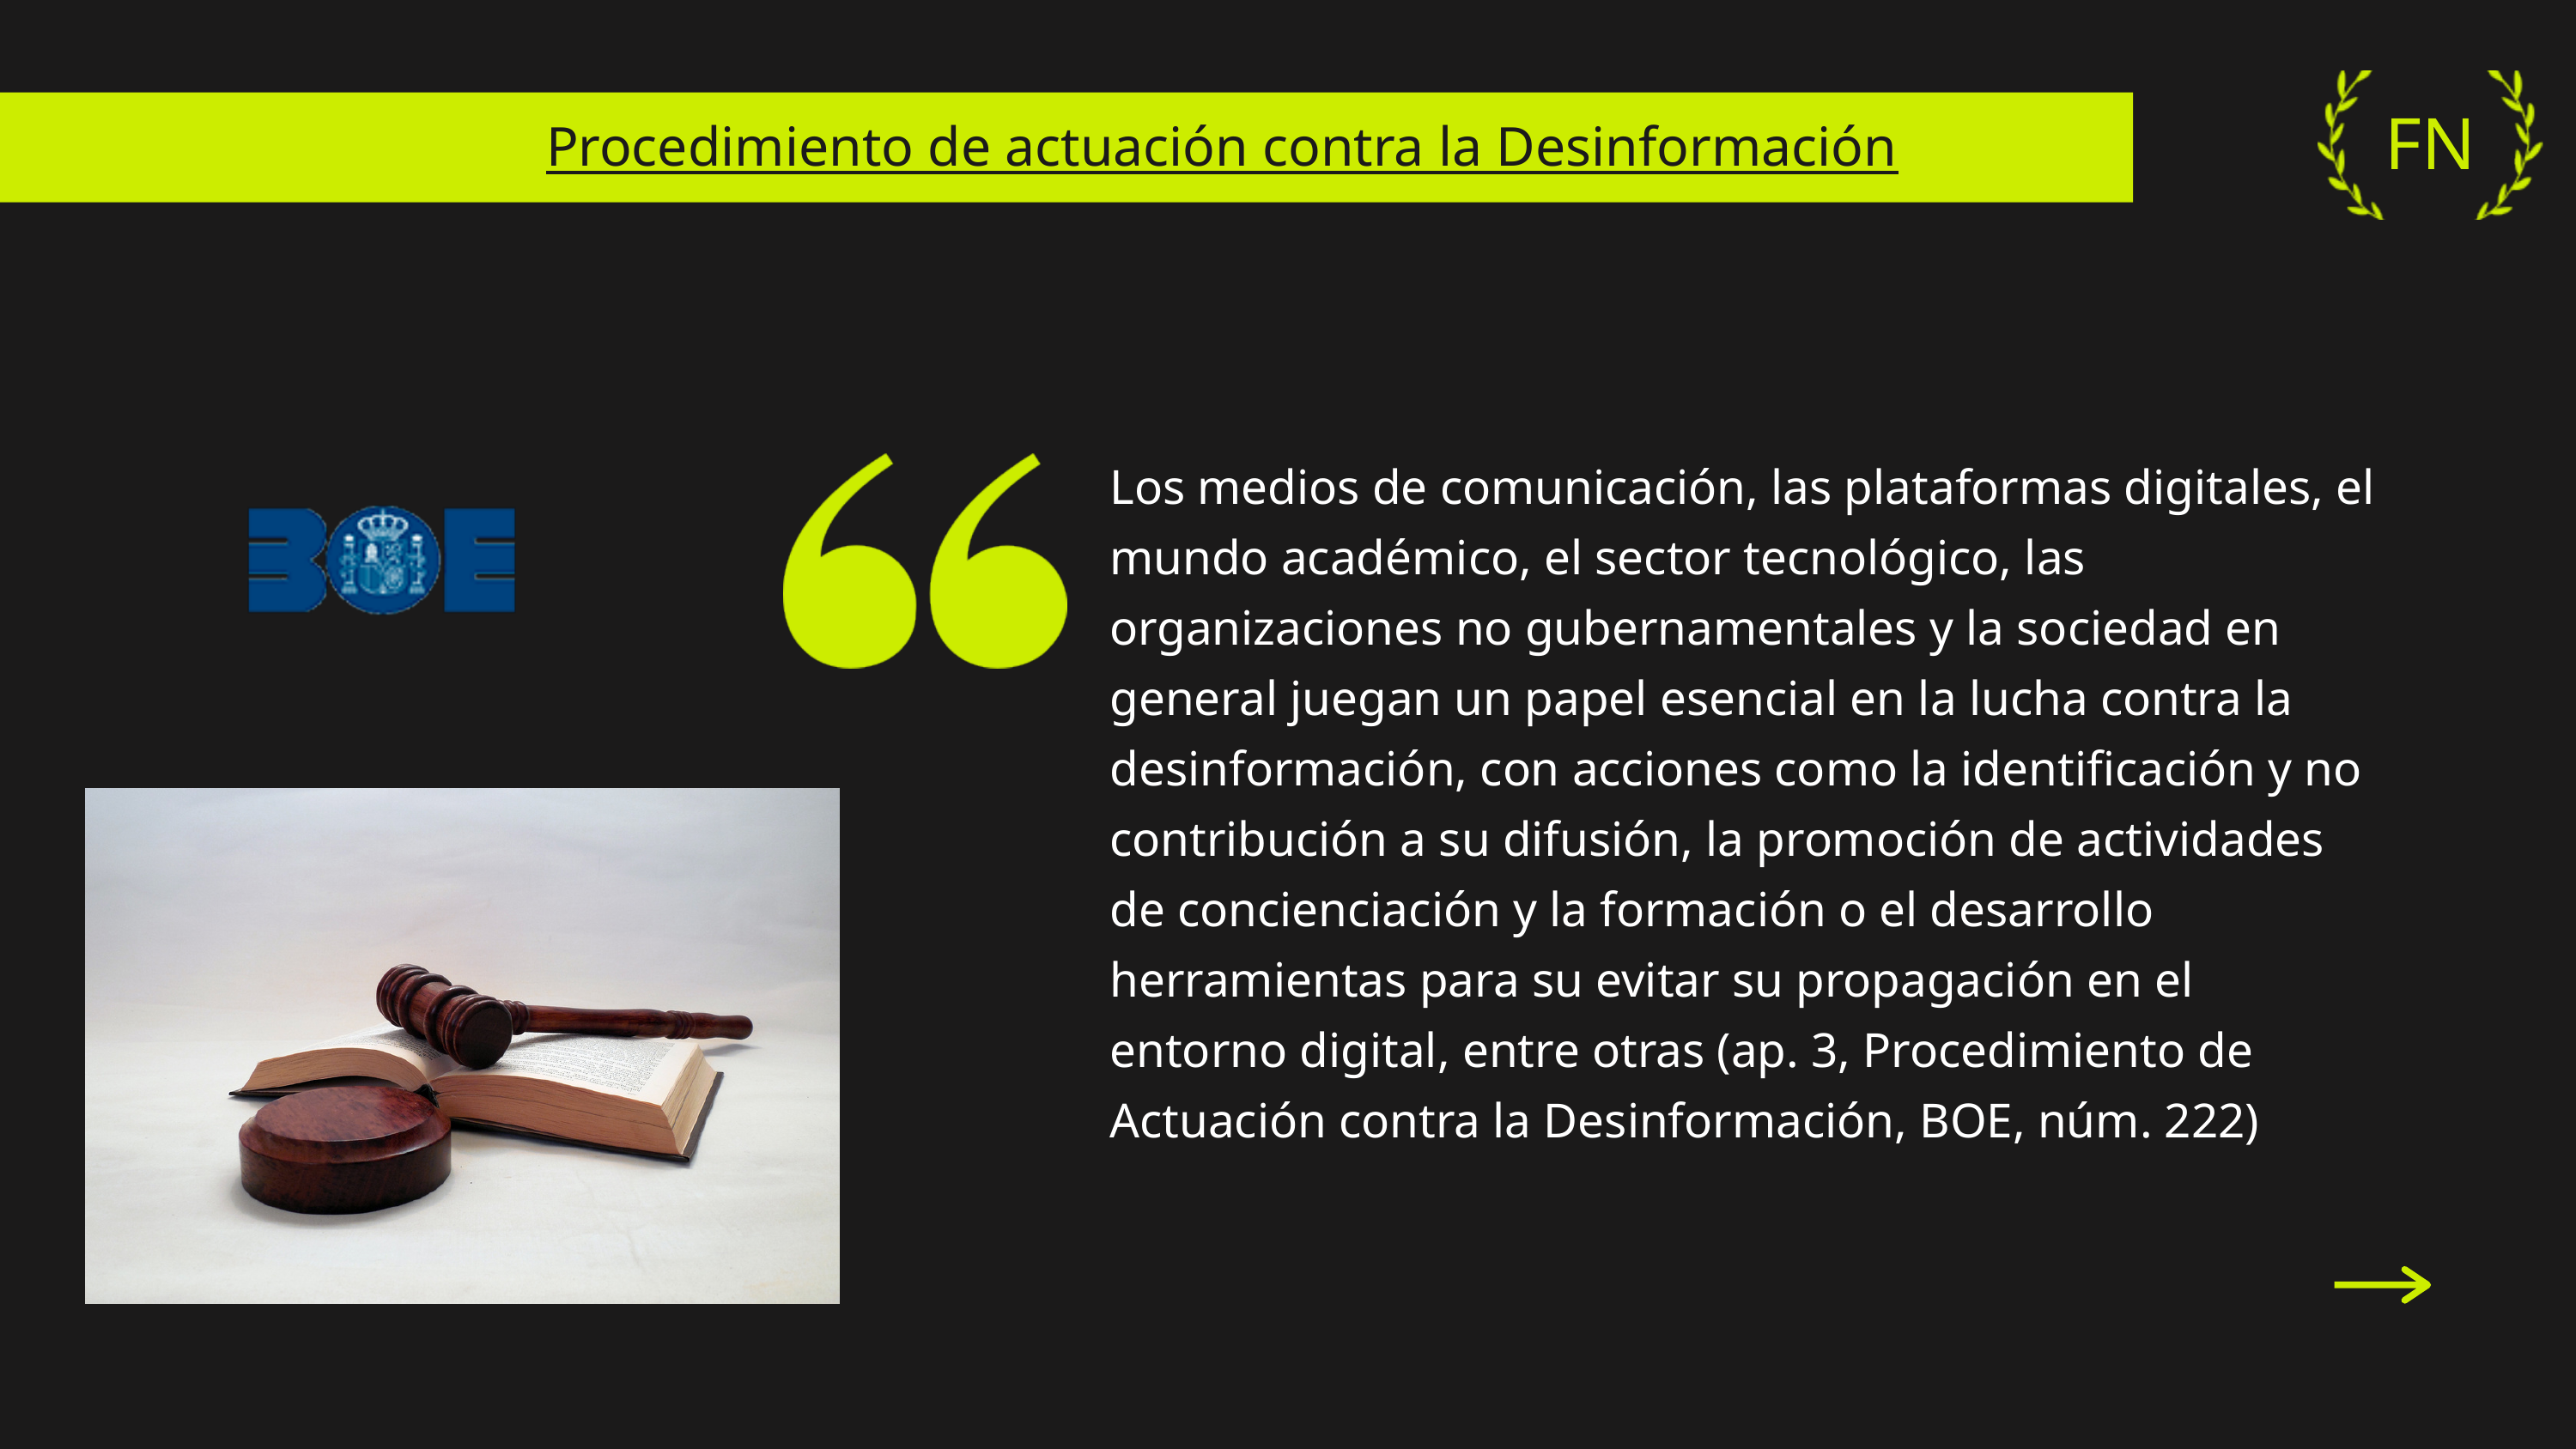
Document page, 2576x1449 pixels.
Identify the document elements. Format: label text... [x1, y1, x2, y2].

text_box Los medios de comunicación, las plataformas digitales, el mundo académico, el sector tecnológico, las organizaciones no gubernamentales y la sociedad en general juegan un papel esencial en la lucha contra la desinformación, con acciones como la identificación y no contribución a su difusión, la promoción de actividades de concienciación y la formación o el desarrollo herramientas para su evitar su propagación en el entorno digital, entre otras (ap. 3, Procedimiento de Actuación contra la Desinformación, BOE, núm. 222) [1109, 443, 2383, 1077]
text_box [0, 92, 2134, 203]
picture [85, 323, 840, 1304]
picture [2317, 70, 2543, 221]
picture [783, 453, 1067, 670]
text_box Procedimiento de actuación contra la Desinformación [546, 118, 1981, 178]
text_box [2334, 1266, 2432, 1304]
